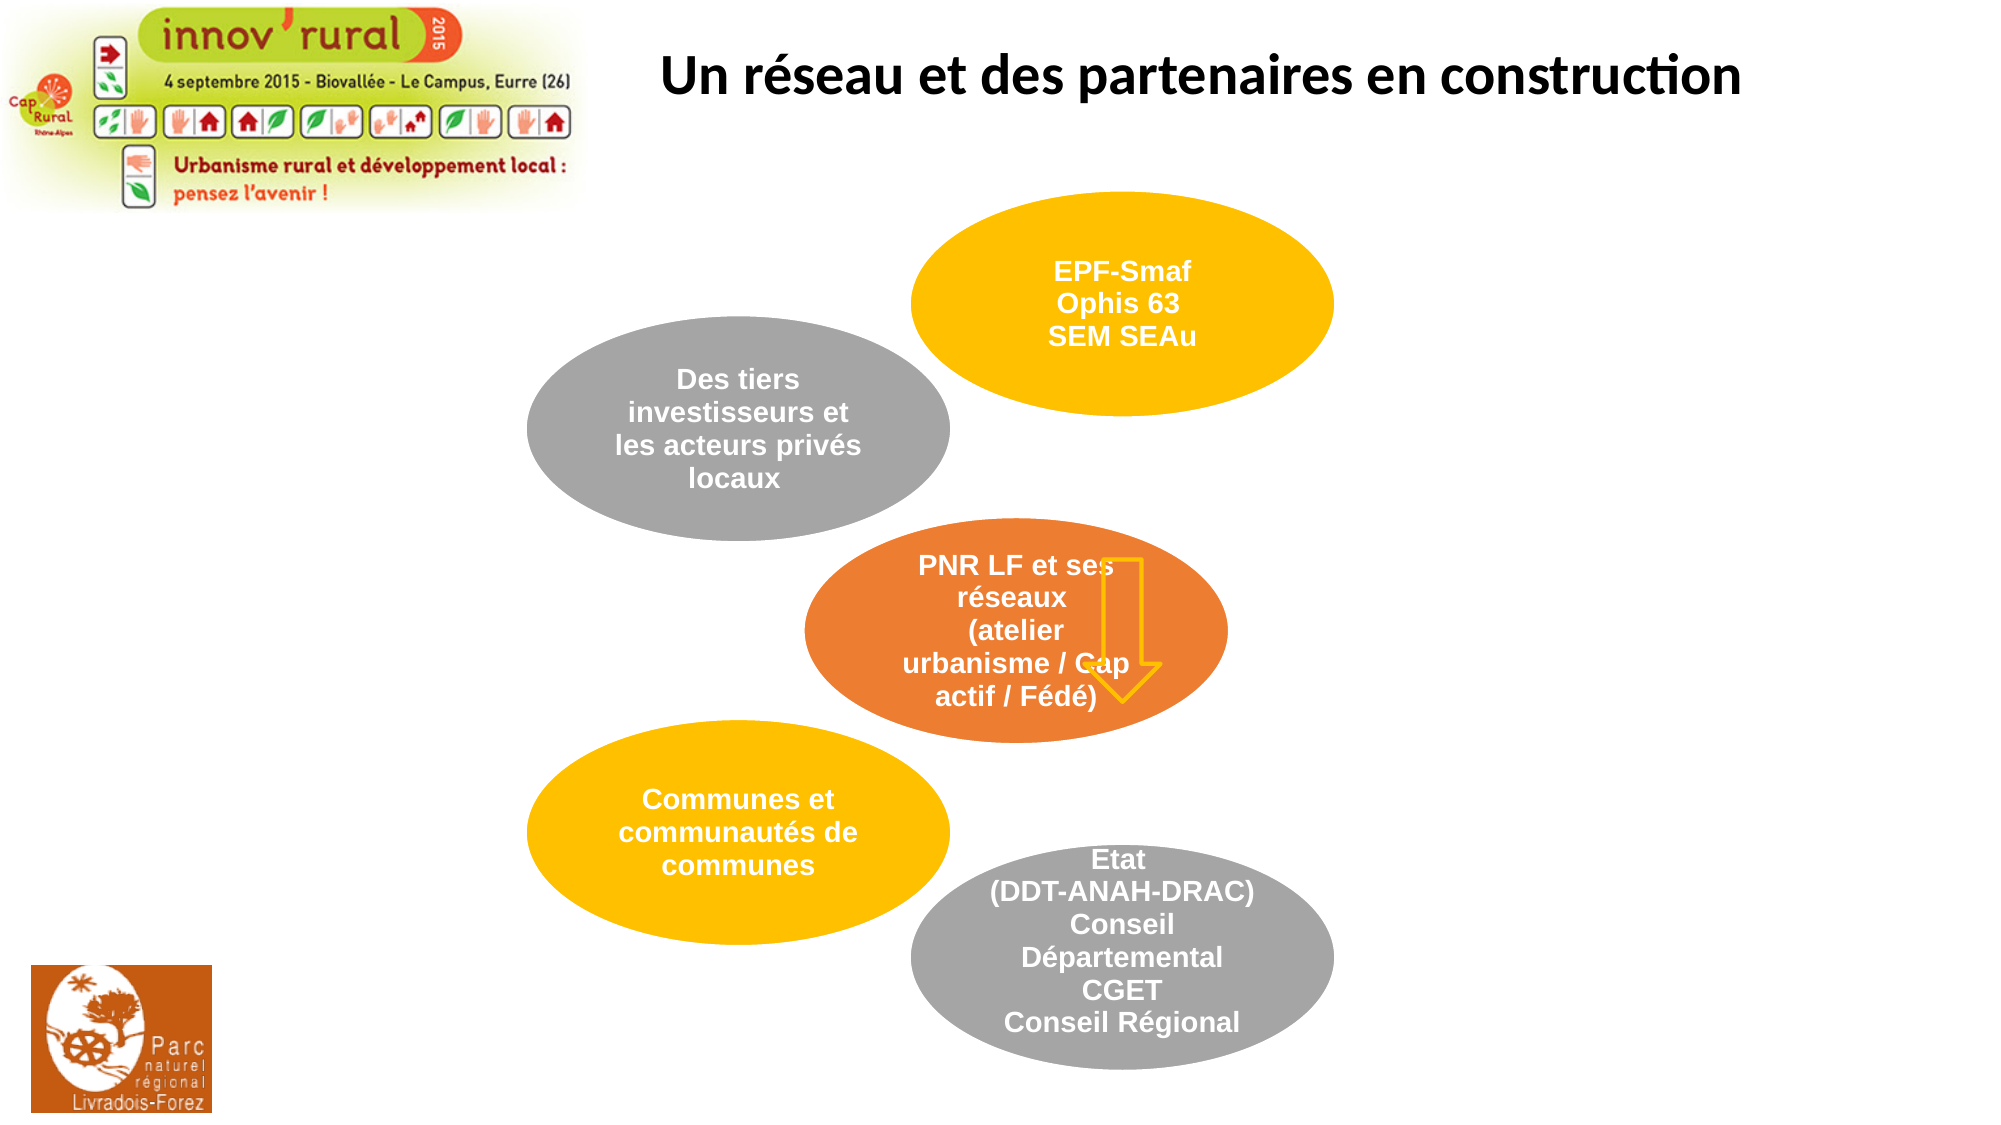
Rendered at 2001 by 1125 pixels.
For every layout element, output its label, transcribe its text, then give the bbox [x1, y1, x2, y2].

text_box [161, 172, 1872, 1089]
picture [0, 3, 588, 213]
title Un réseau et des partenaires en construction [645, 16, 1938, 205]
picture [31, 964, 213, 1114]
